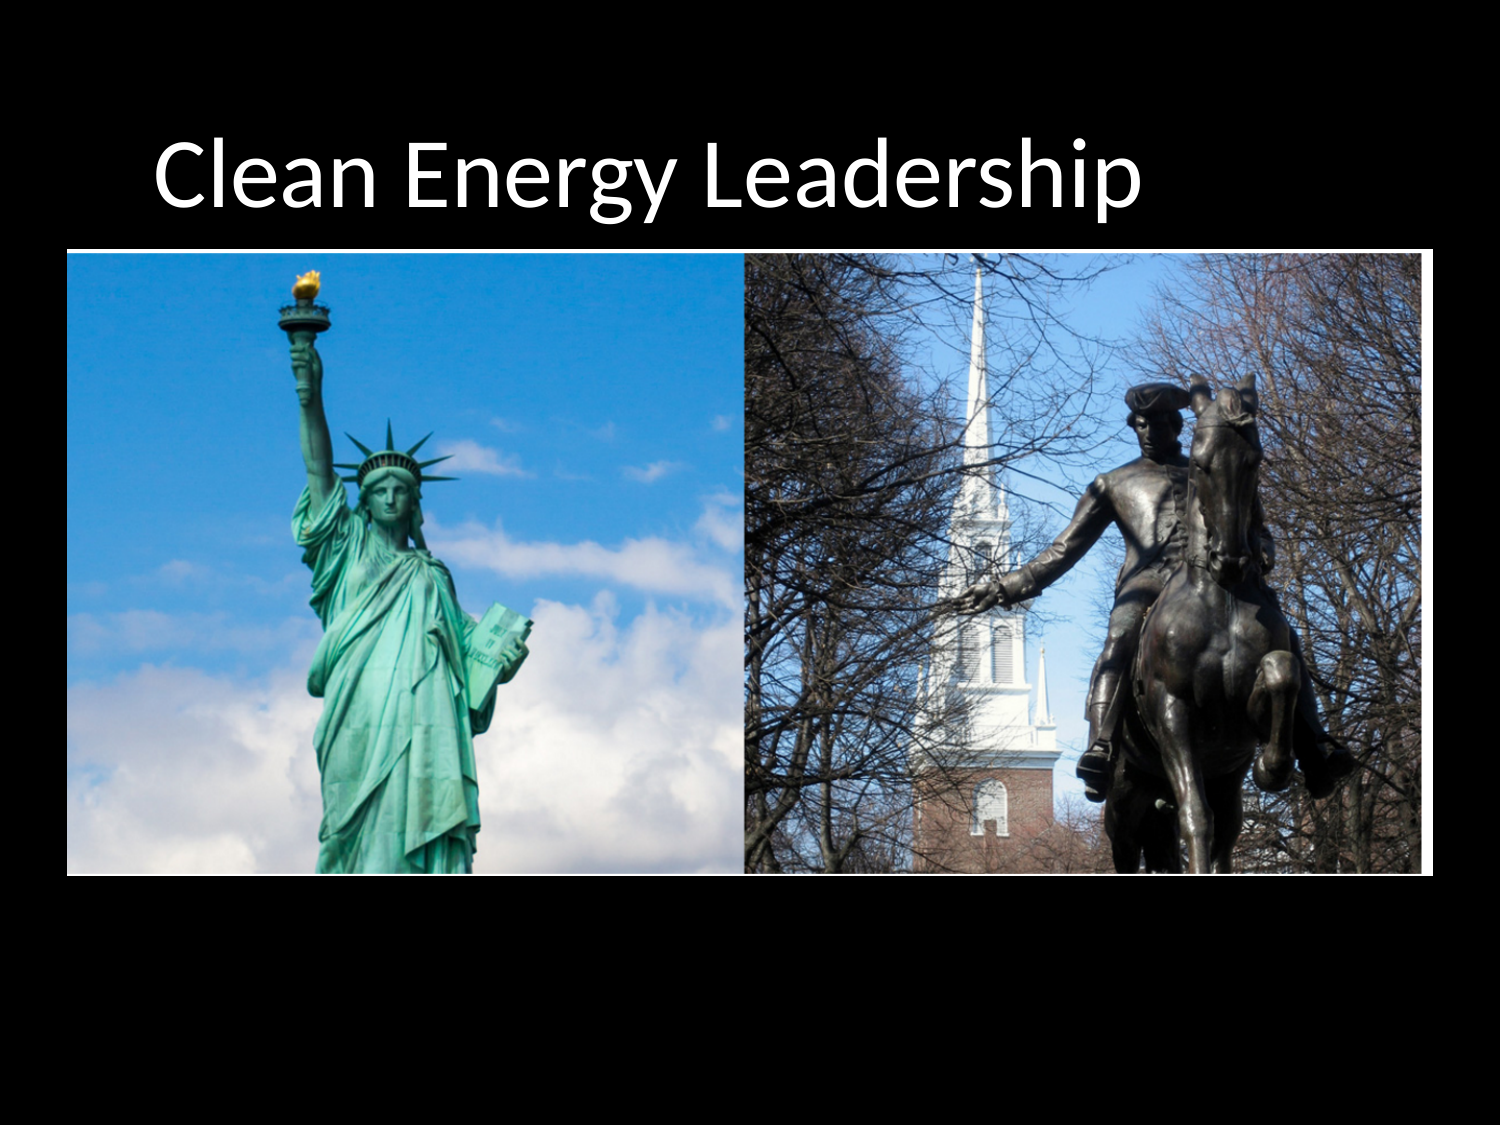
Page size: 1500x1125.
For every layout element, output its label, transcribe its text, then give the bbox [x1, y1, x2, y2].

picture [67, 249, 1433, 876]
text_box Clean Energy Leadership [116, 99, 1484, 235]
